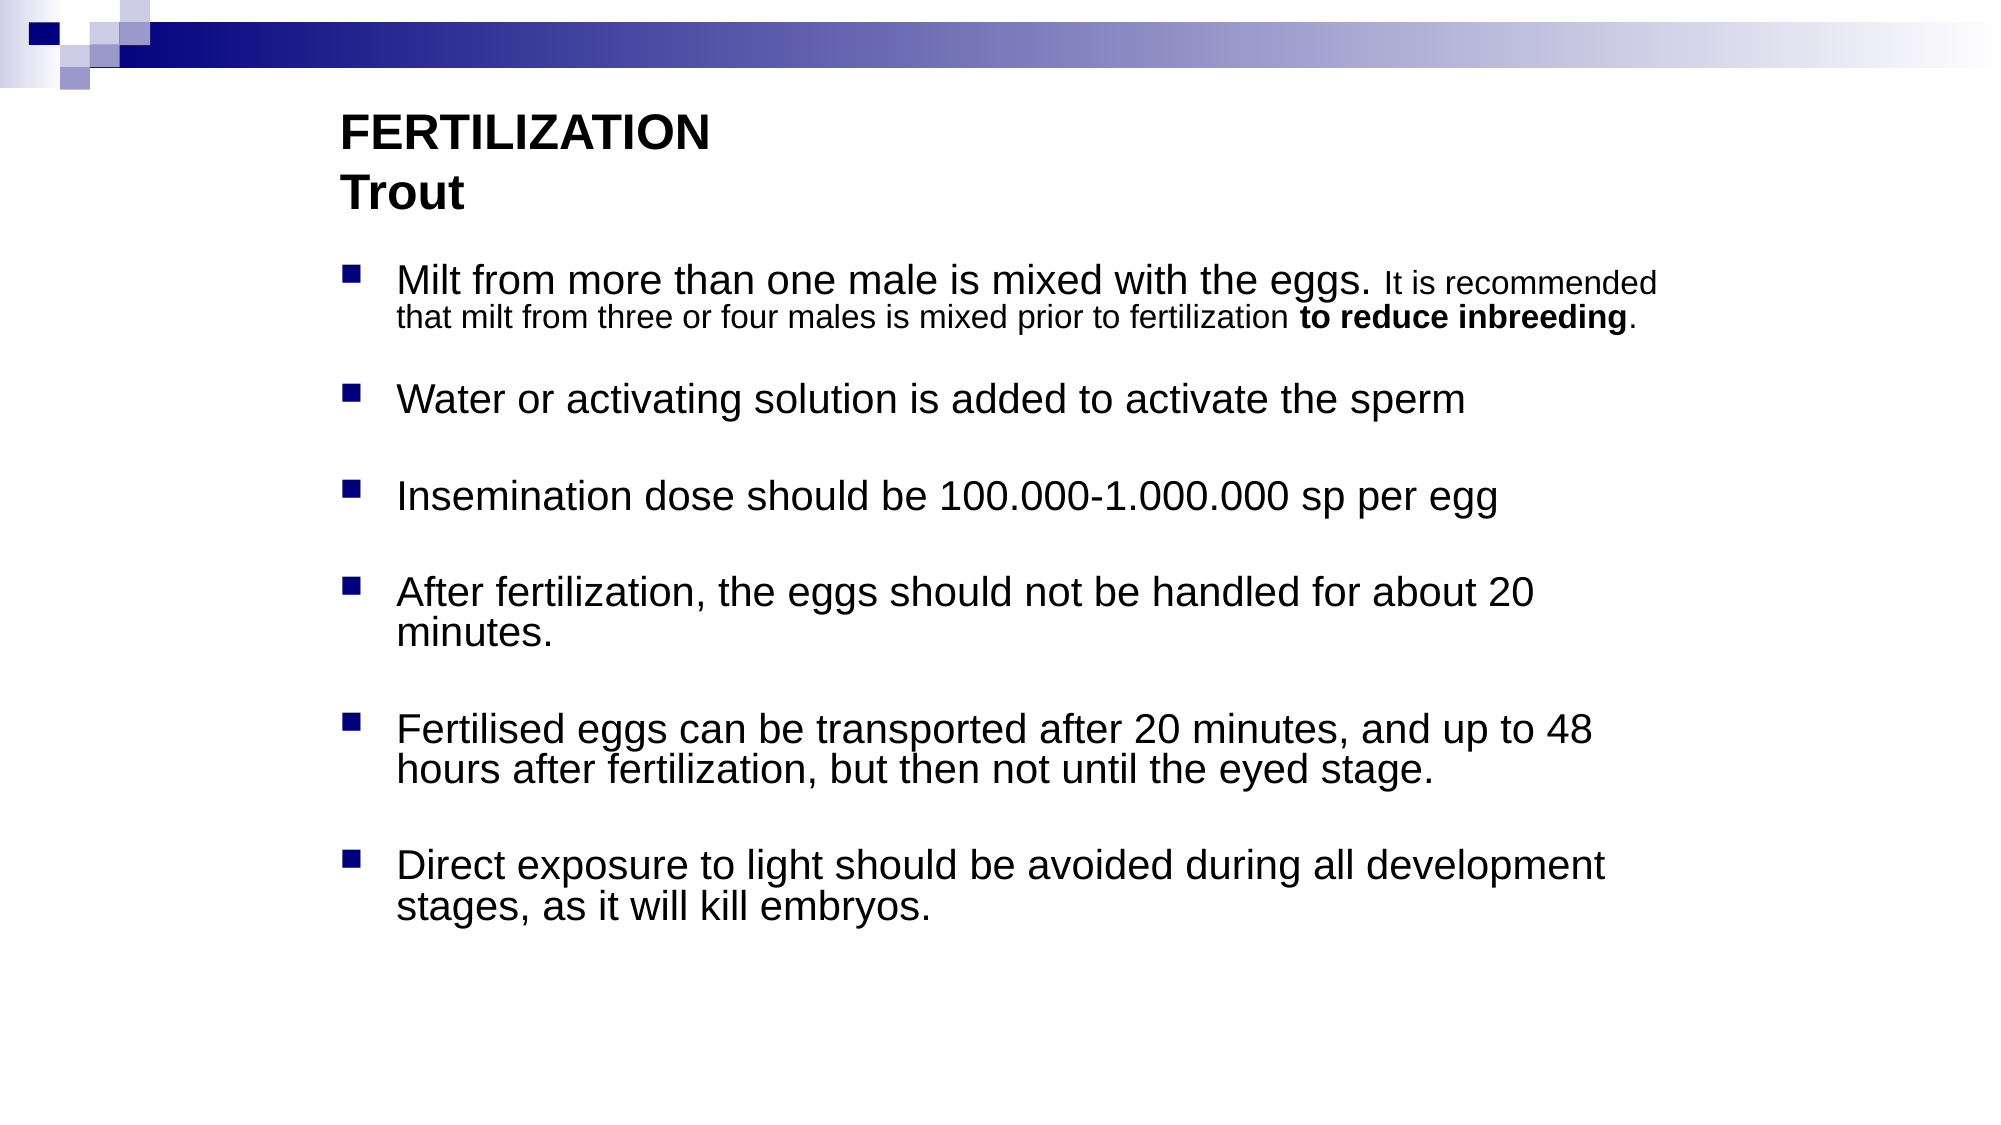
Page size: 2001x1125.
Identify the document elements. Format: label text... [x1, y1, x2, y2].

list Milt from more than one male is mixed with the eggs. It is recommended that milt from three or four males is mixed prior to fertilization to reduce inbreeding. Water or activating solution is added to activate the sperm Insemination dose should be 100.000-1.000.000 sp per egg After fertilization, the eggs should not be handled for about 20 minutes. Fertilised eggs can be transported after 20 minutes, and up to 48 hours after fertilization, but then not until the eyed stage. Direct exposure to light should be avoided during all development stages, as it will kill embryos. [324, 255, 1675, 1125]
title FERTILIZATION Trout [324, 75, 1675, 244]
